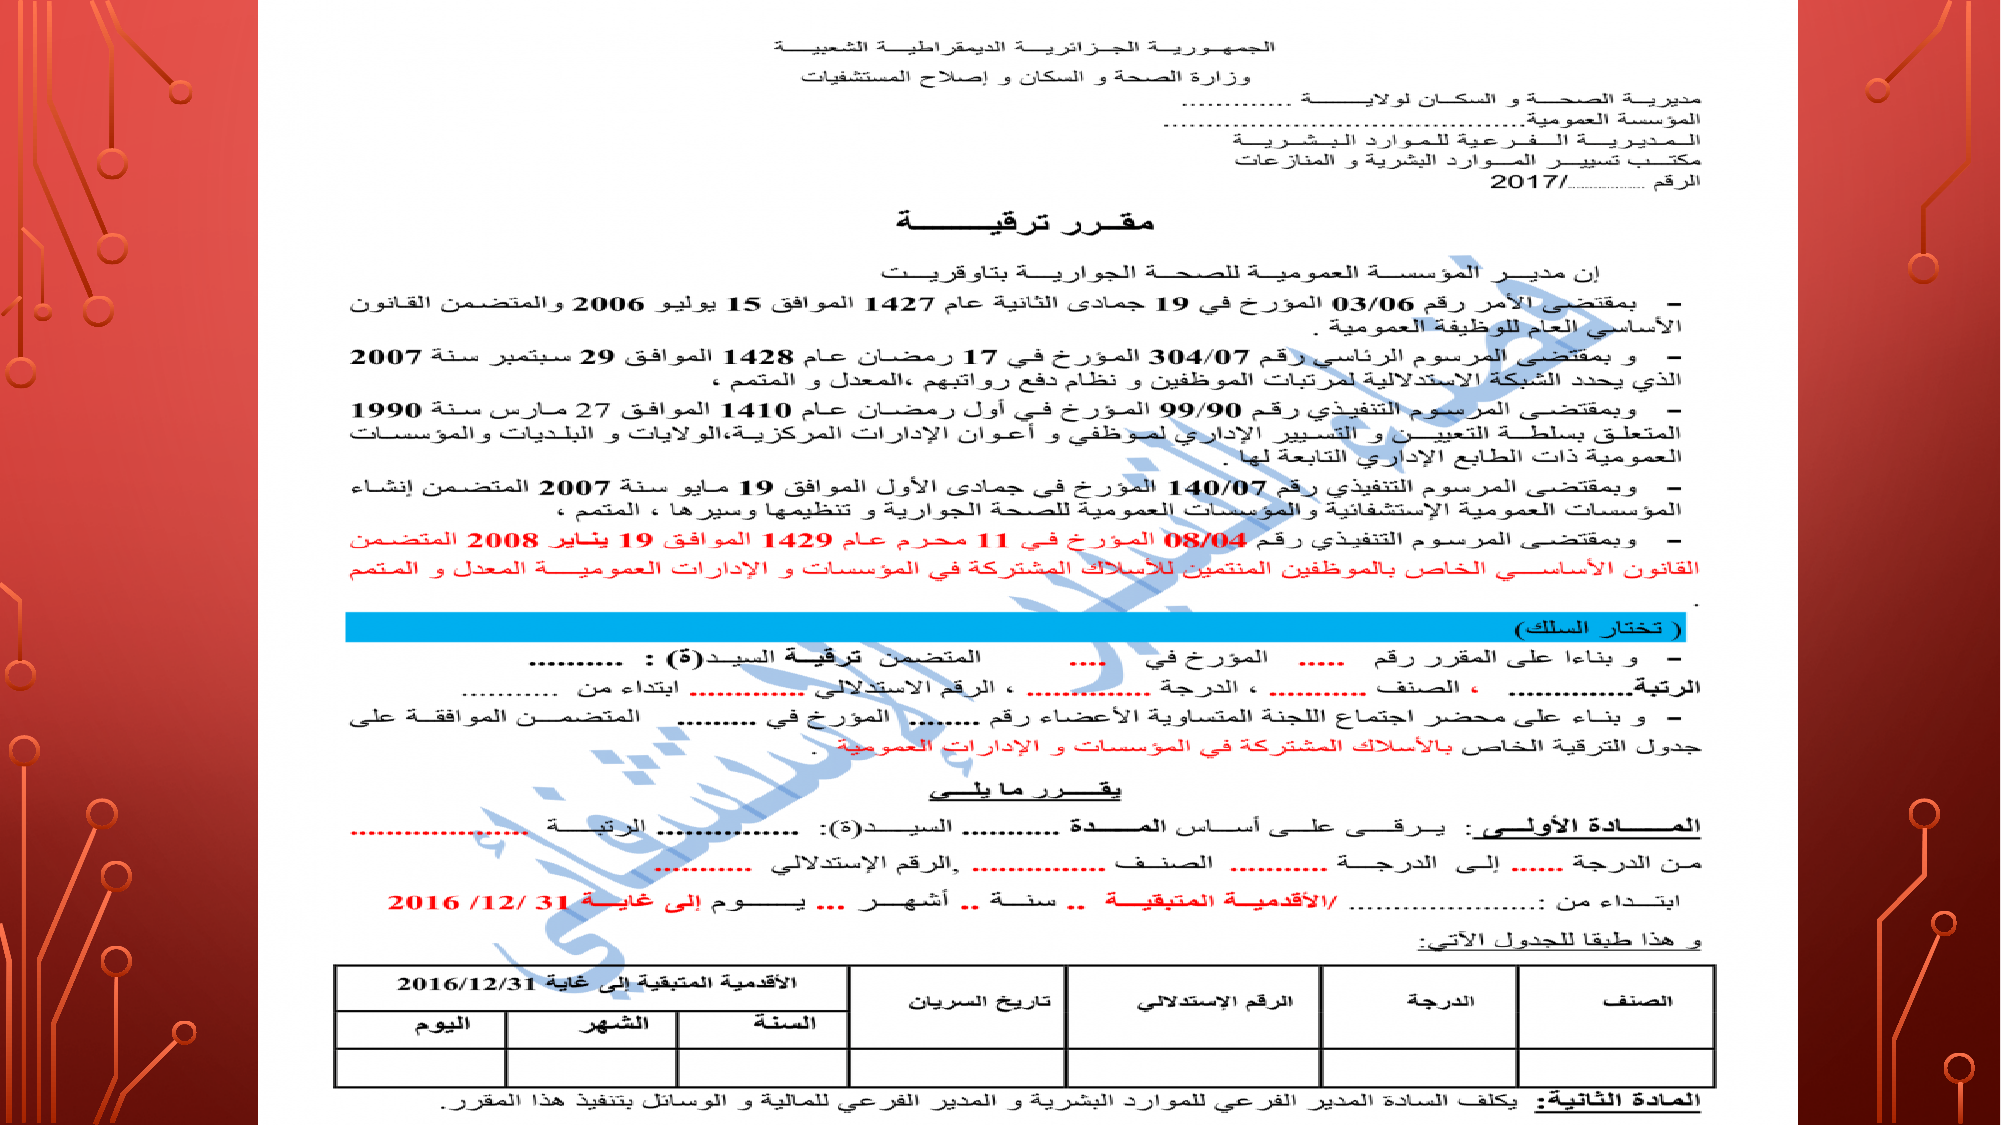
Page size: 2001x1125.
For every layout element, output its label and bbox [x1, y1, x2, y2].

picture [258, 0, 1798, 1125]
